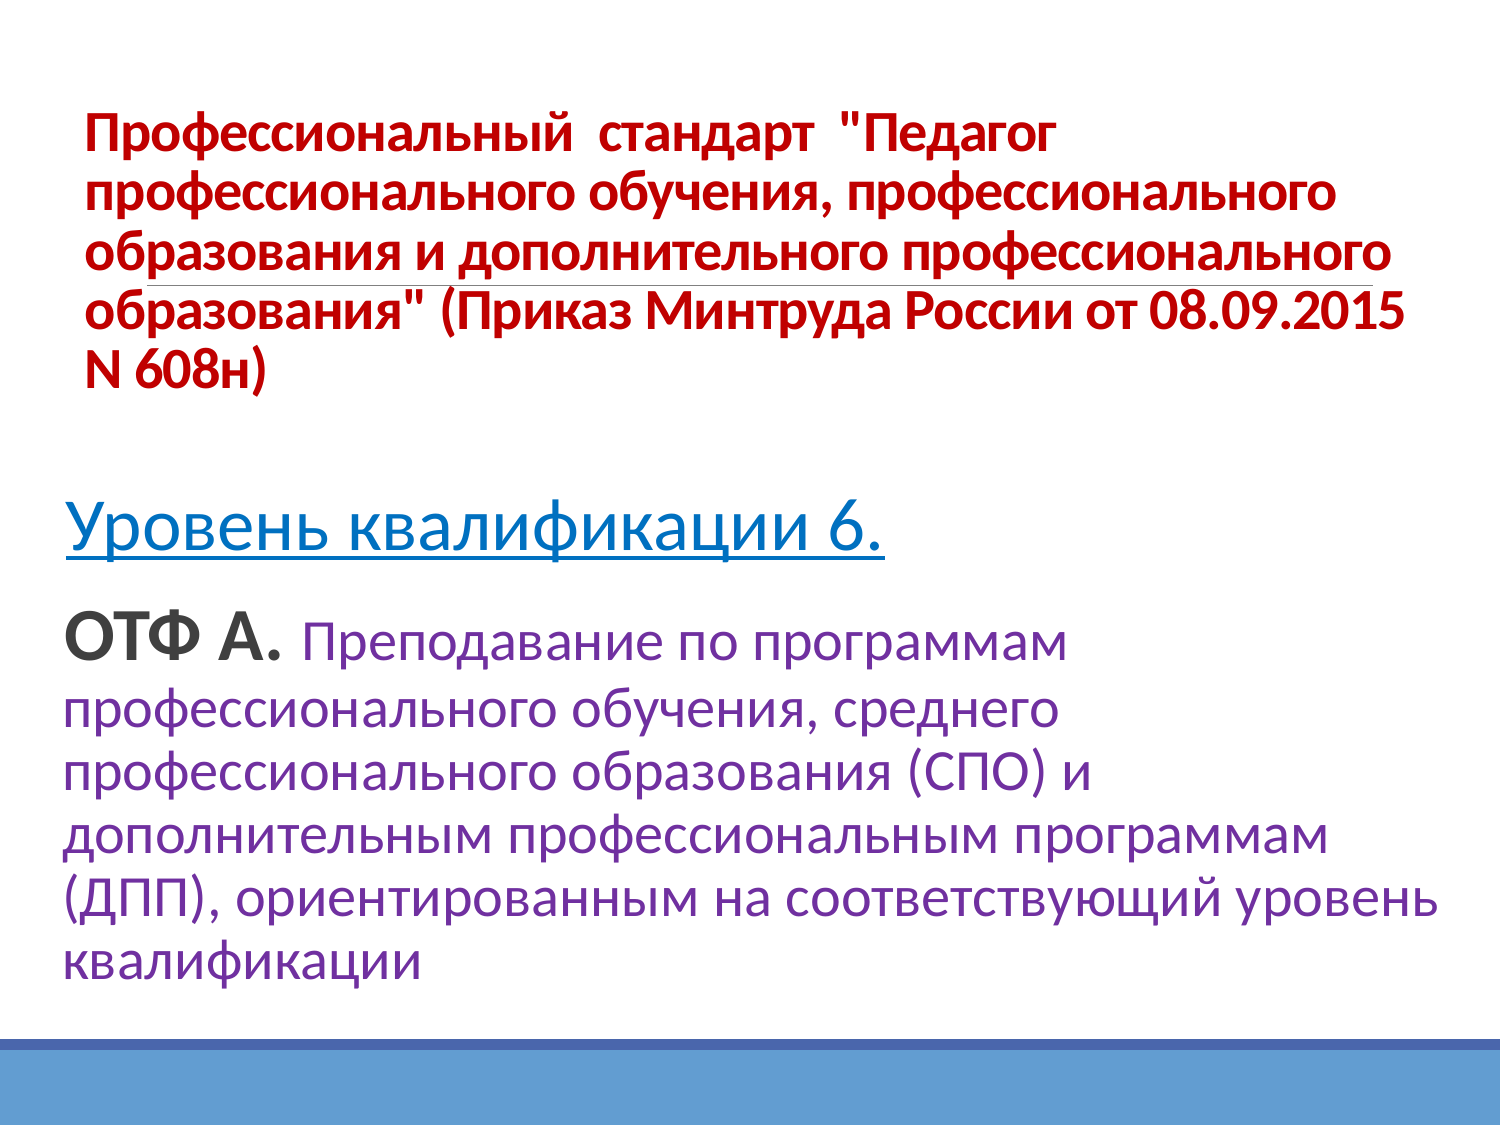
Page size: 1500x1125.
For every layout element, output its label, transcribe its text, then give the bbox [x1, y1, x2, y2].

title Профессиональный стандарт "Педагог профессионального обучения, профессионального образования и дополнительного профессионального образования" (Приказ Минтруда России от 08.09.2015 N 608н) [70, 159, 1430, 478]
list Уровень квалификации 6. ОТФ А. Преподавание по программам профессионального обучения, среднего профессионального образования (СПО) и дополнительным профессиональным программам (ДПП), ориентированным на соответствующий уровень квалификации [46, 478, 1500, 1058]
